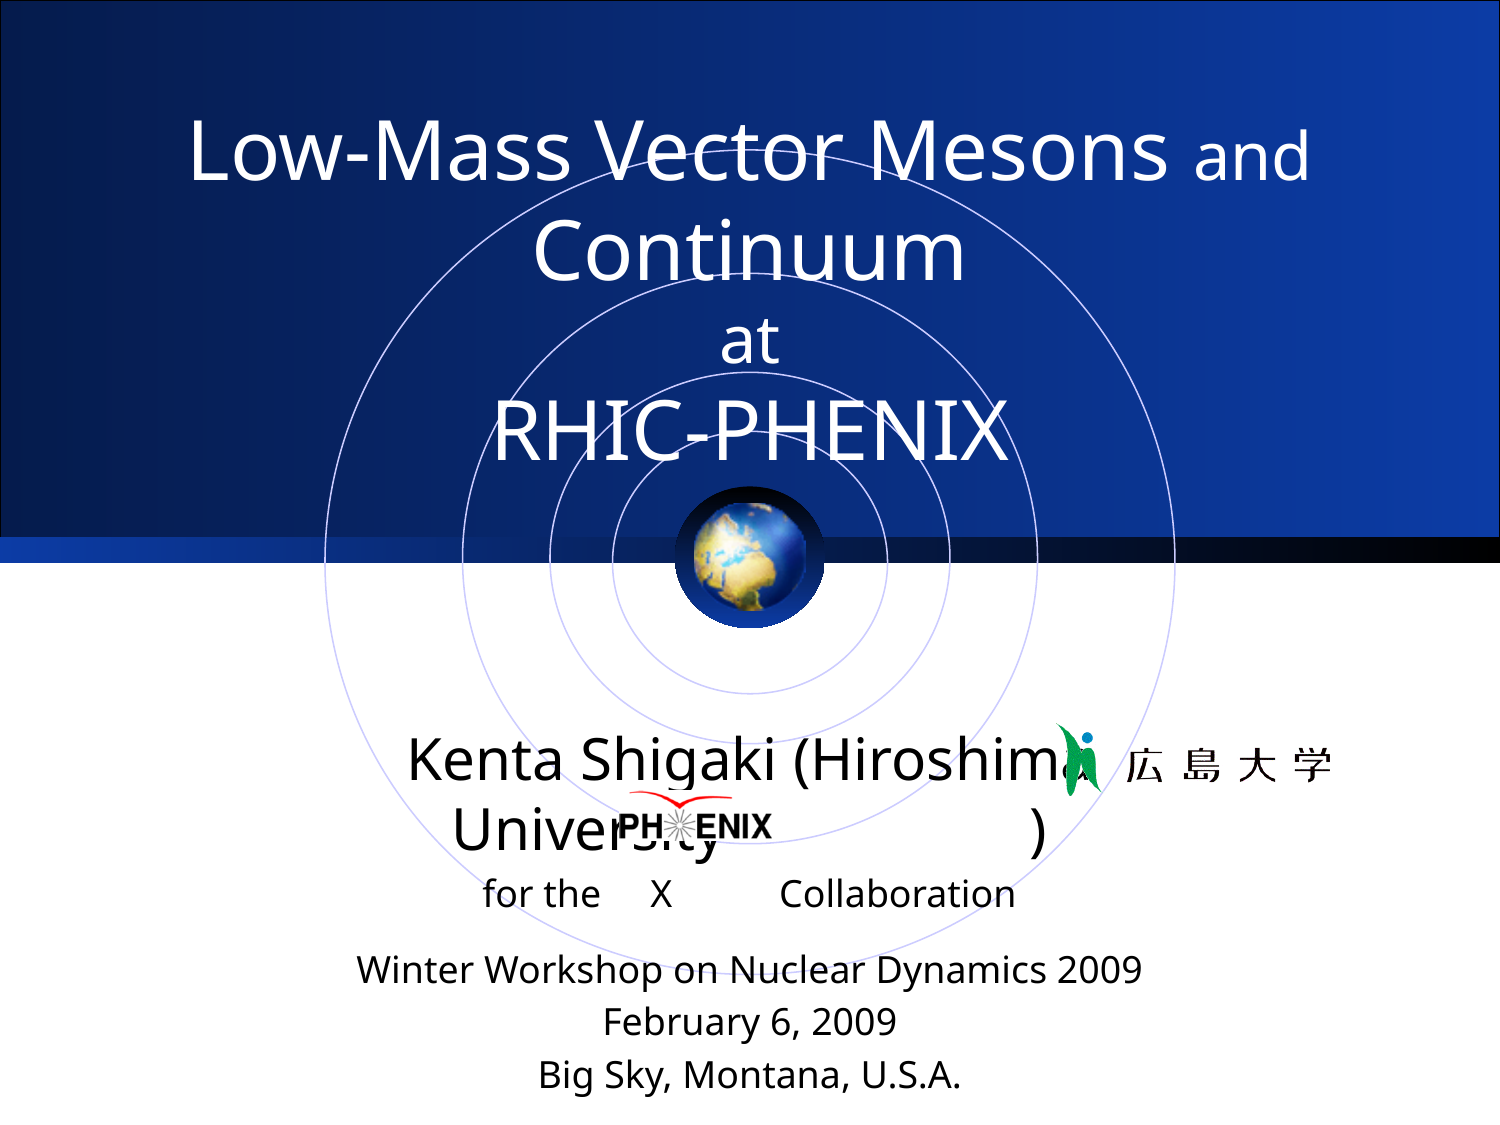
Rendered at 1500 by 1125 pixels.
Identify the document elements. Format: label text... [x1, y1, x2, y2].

picture [694, 503, 806, 611]
picture [1055, 722, 1330, 796]
title Low-Mass Vector Mesons and Continuum at RHIC-PHENIX [0, 105, 1500, 469]
picture [618, 790, 772, 841]
subtitle Kenta Shigaki (Hiroshima University ) for the X Collaboration Winter Workshop on Nuclear Dynamics 2009 February 6, 2009 Big Sky, Montana, U.S.A. [93, 714, 1407, 1055]
